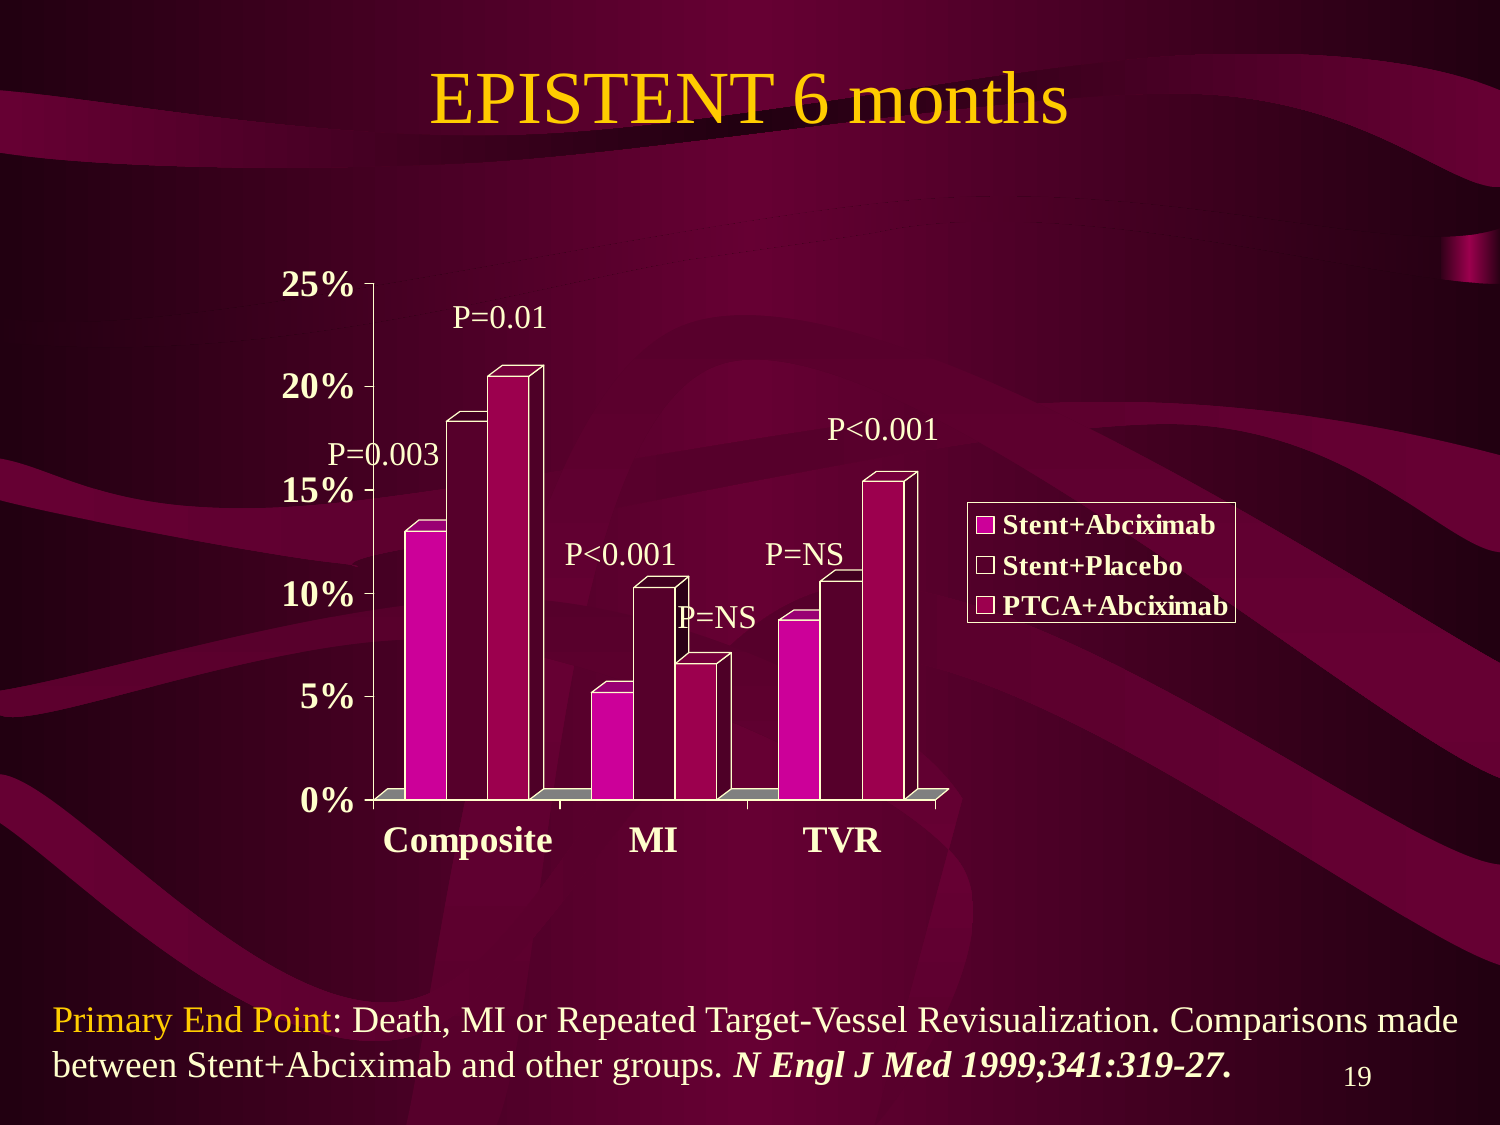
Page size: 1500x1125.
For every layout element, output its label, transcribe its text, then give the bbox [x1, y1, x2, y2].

title EPISTENT 6 months [112, 37, 1388, 151]
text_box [249, 228, 1251, 897]
text_box Primary End Point: Death, MI or Repeated Target-Vessel Revisualization. Comparisons made between Stent+Abciximab and other groups. N Engl J Med 1999;341:319-27. [37, 987, 1500, 1093]
slide_number 19 [1074, 1093, 1388, 1101]
